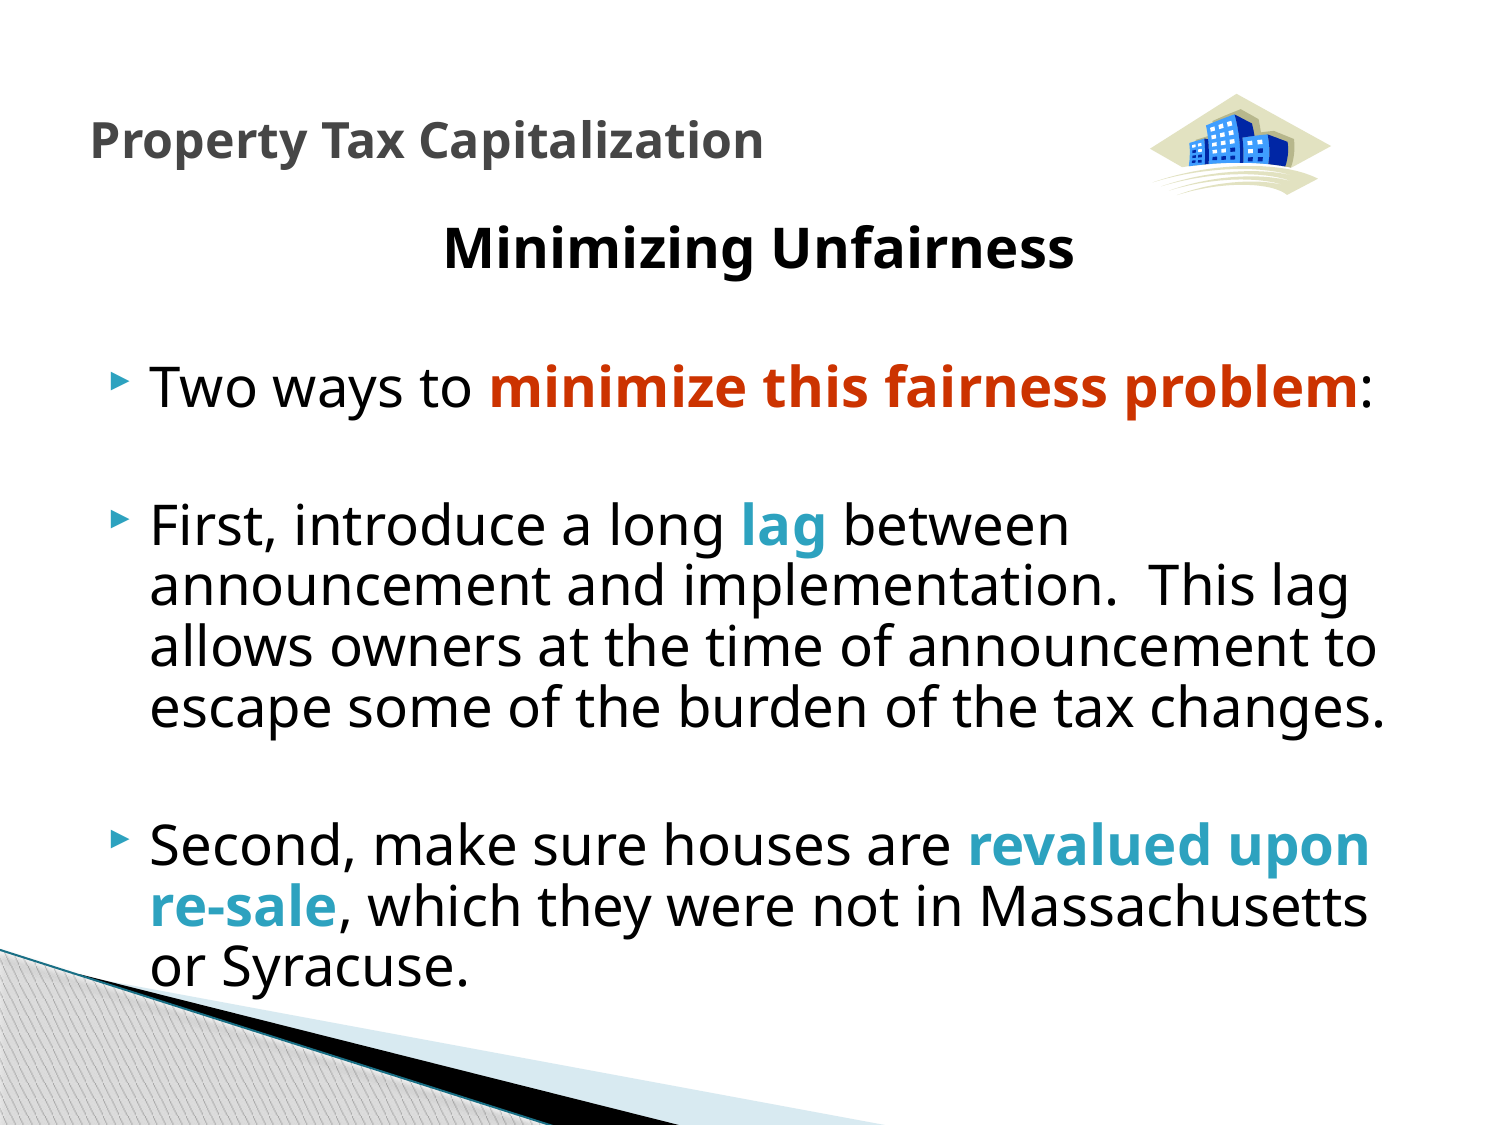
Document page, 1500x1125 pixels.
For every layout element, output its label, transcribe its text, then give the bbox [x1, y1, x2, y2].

title Property Tax Capitalization [75, 45, 1425, 213]
list Minimizing Unfairness Two ways to minimize this fairness problem: First, introduce a long lag between announcement and implementation. This lag allows owners at the time of announcement to escape some of the burden of the tax changes. Second, make sure houses are revalued upon re-sale, which they were not in Massachusetts or Syracuse. [75, 213, 1425, 1022]
picture [1149, 93, 1332, 196]
